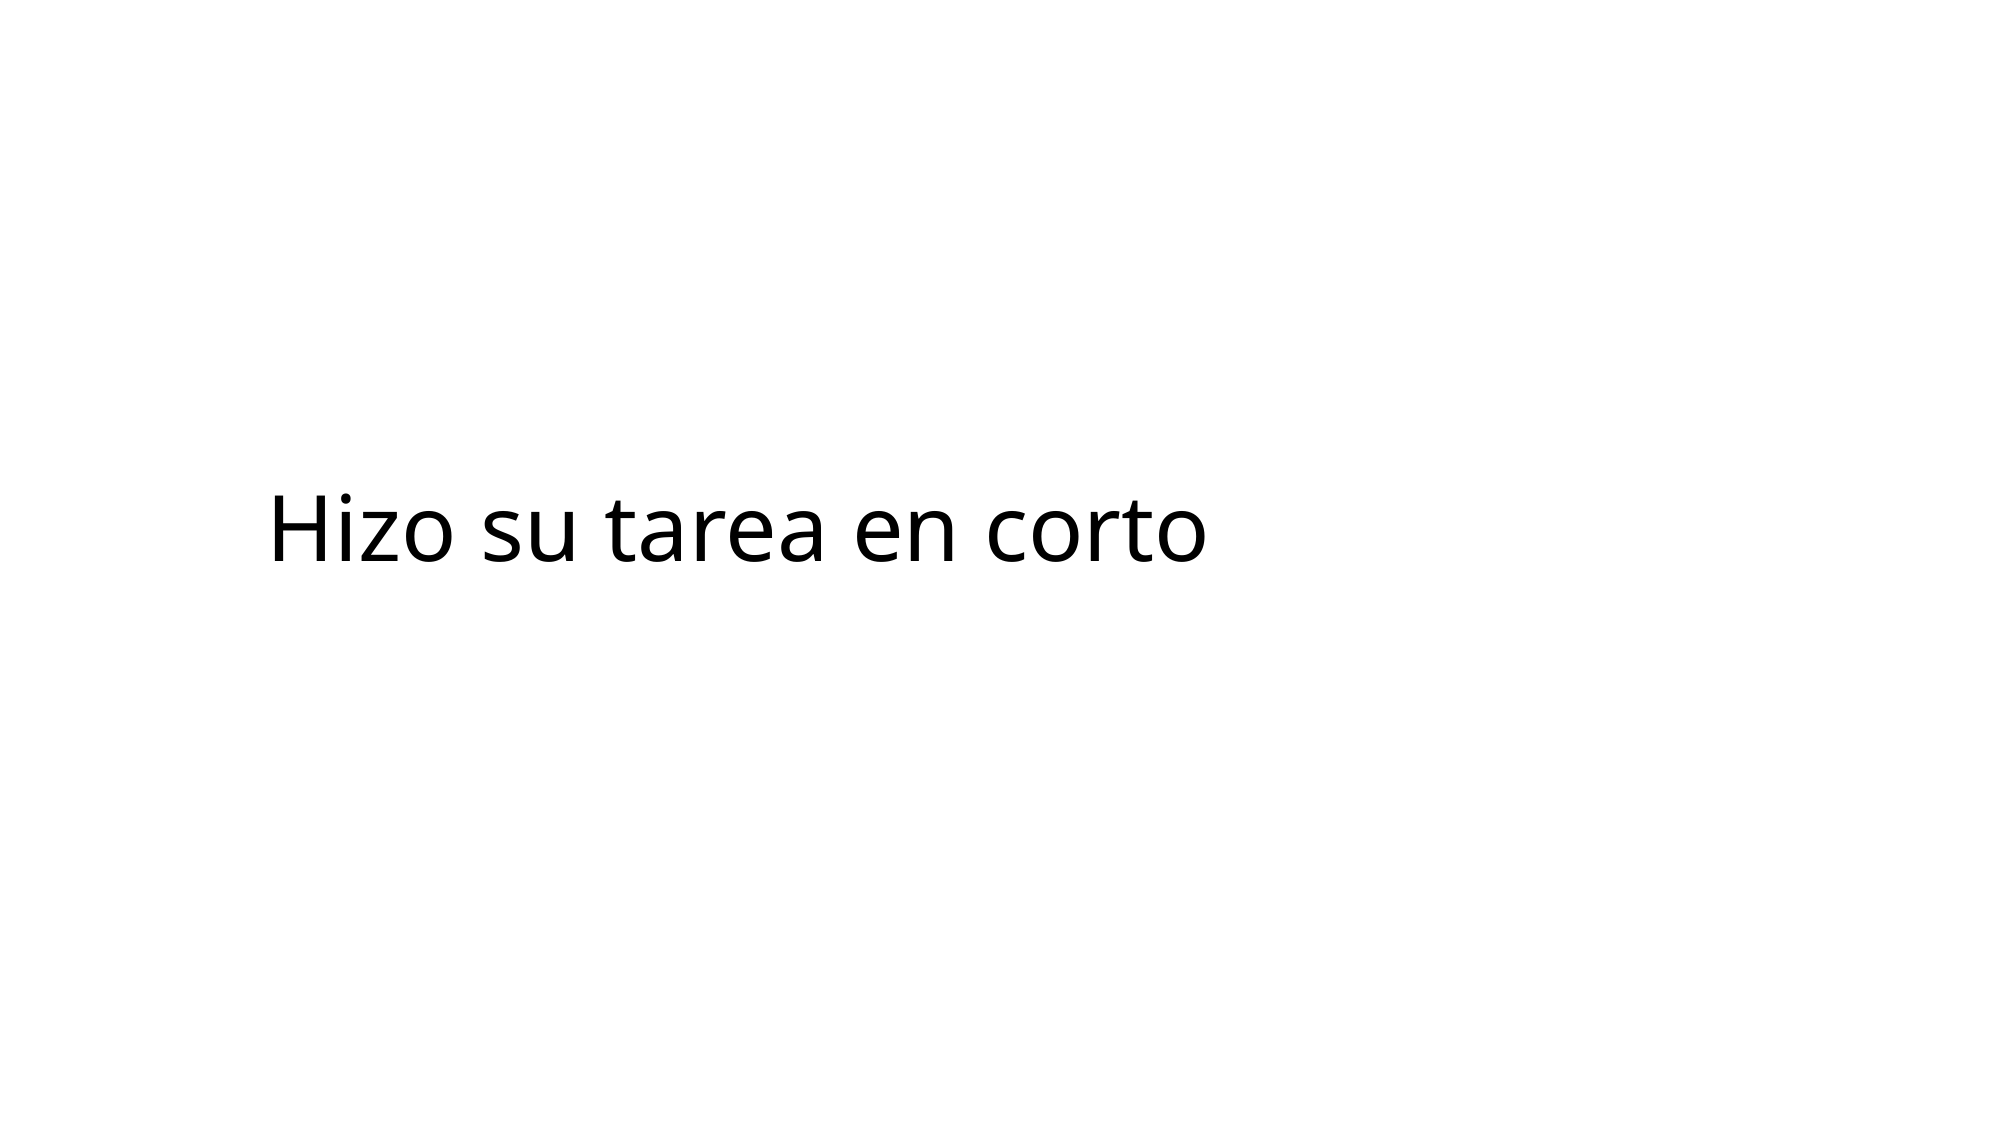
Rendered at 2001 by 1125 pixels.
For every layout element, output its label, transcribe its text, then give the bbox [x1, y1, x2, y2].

title Hizo su tarea en corto [251, 277, 1794, 786]
